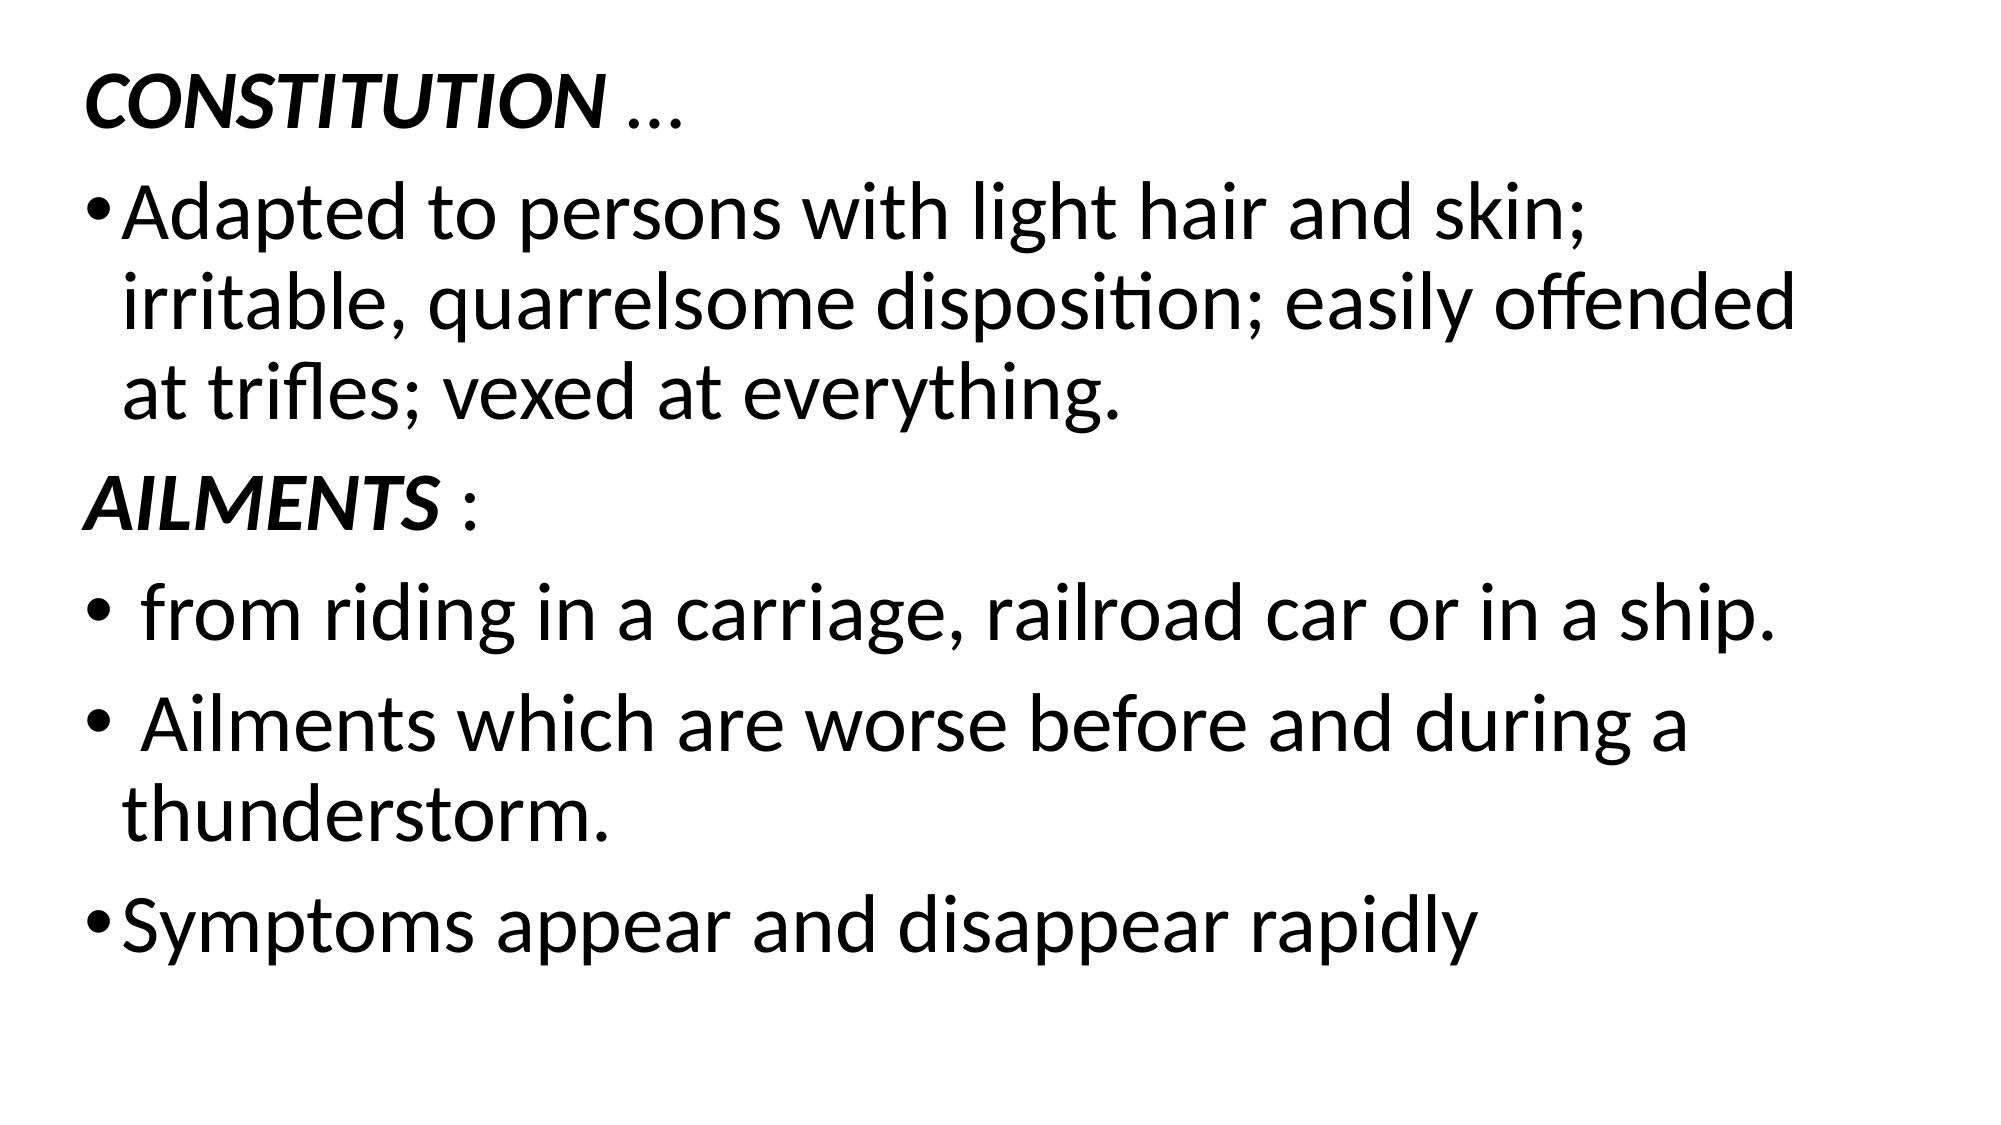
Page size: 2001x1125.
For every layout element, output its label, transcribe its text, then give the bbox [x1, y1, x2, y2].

list CONSTITUTION … Adapted to persons with light hair and skin; irritable, quarrelsome disposition; easily offended at trifles; vexed at everything. AILMENTS : from riding in a carriage, railroad car or in a ship. Ailments which are worse before and during a thunderstorm. Symptoms appear and disappear rapidly [69, 49, 1863, 1091]
